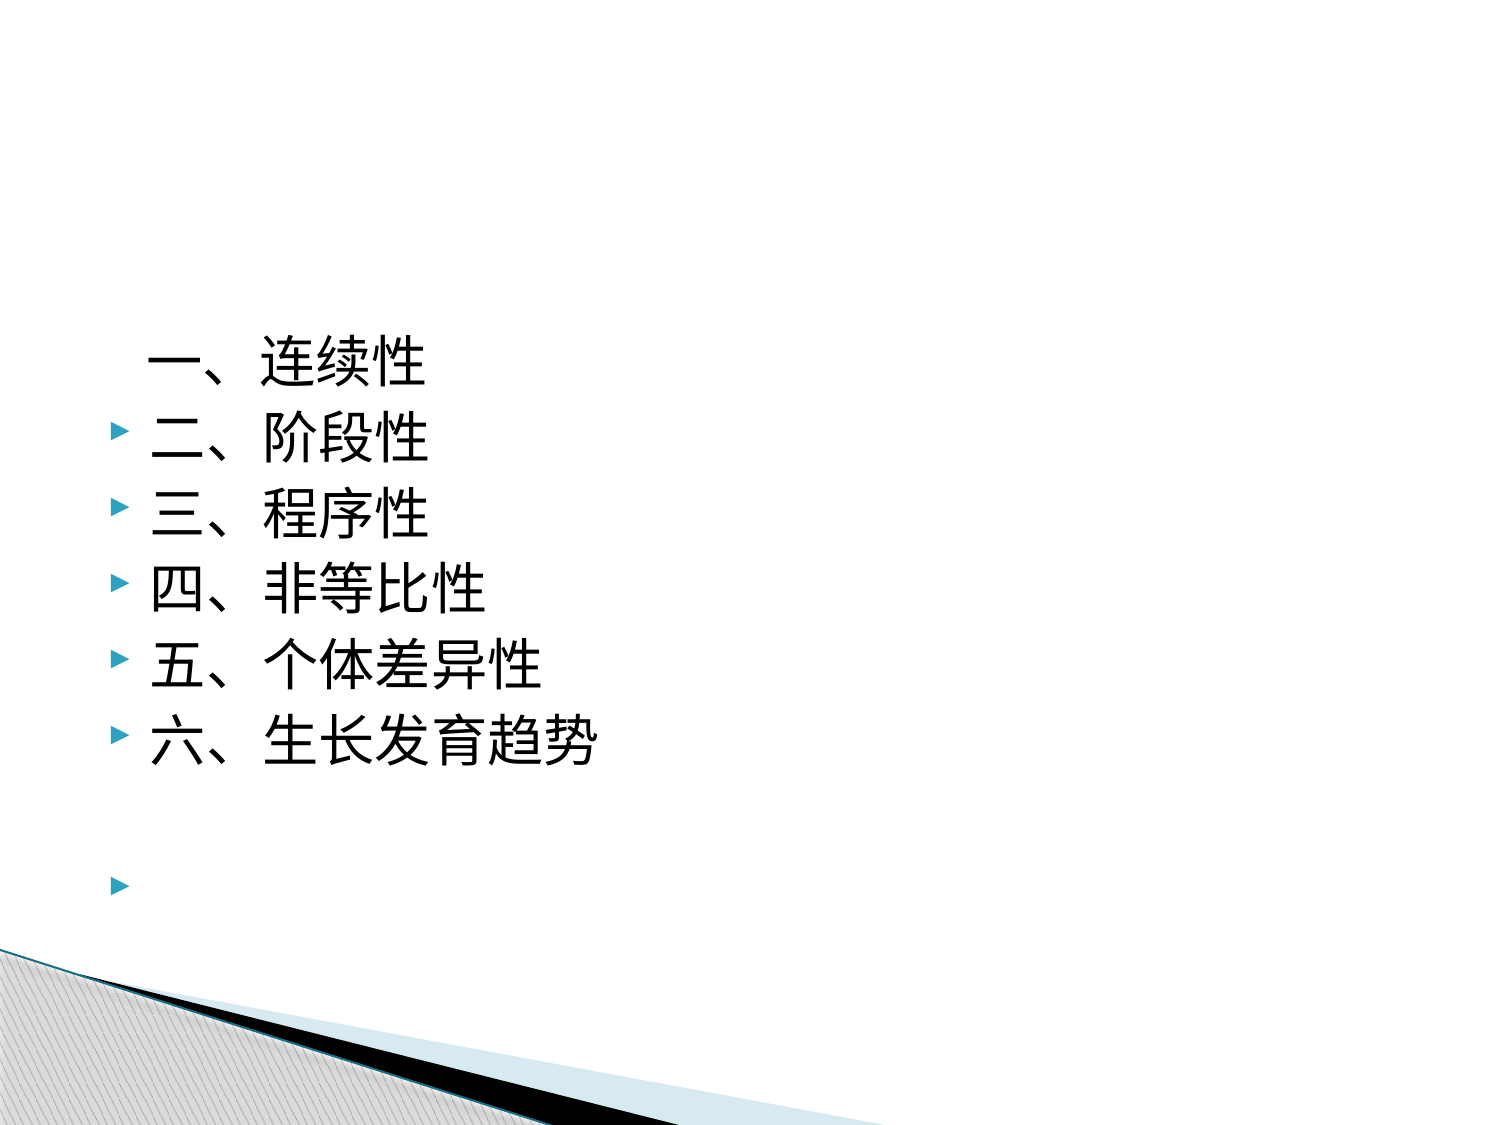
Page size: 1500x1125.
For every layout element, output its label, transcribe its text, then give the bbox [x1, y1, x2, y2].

list 一、连续性 二、阶段性 三、程序性 四、非等比性 五、个体差异性 六、生长发育趋势 [75, 243, 1425, 986]
